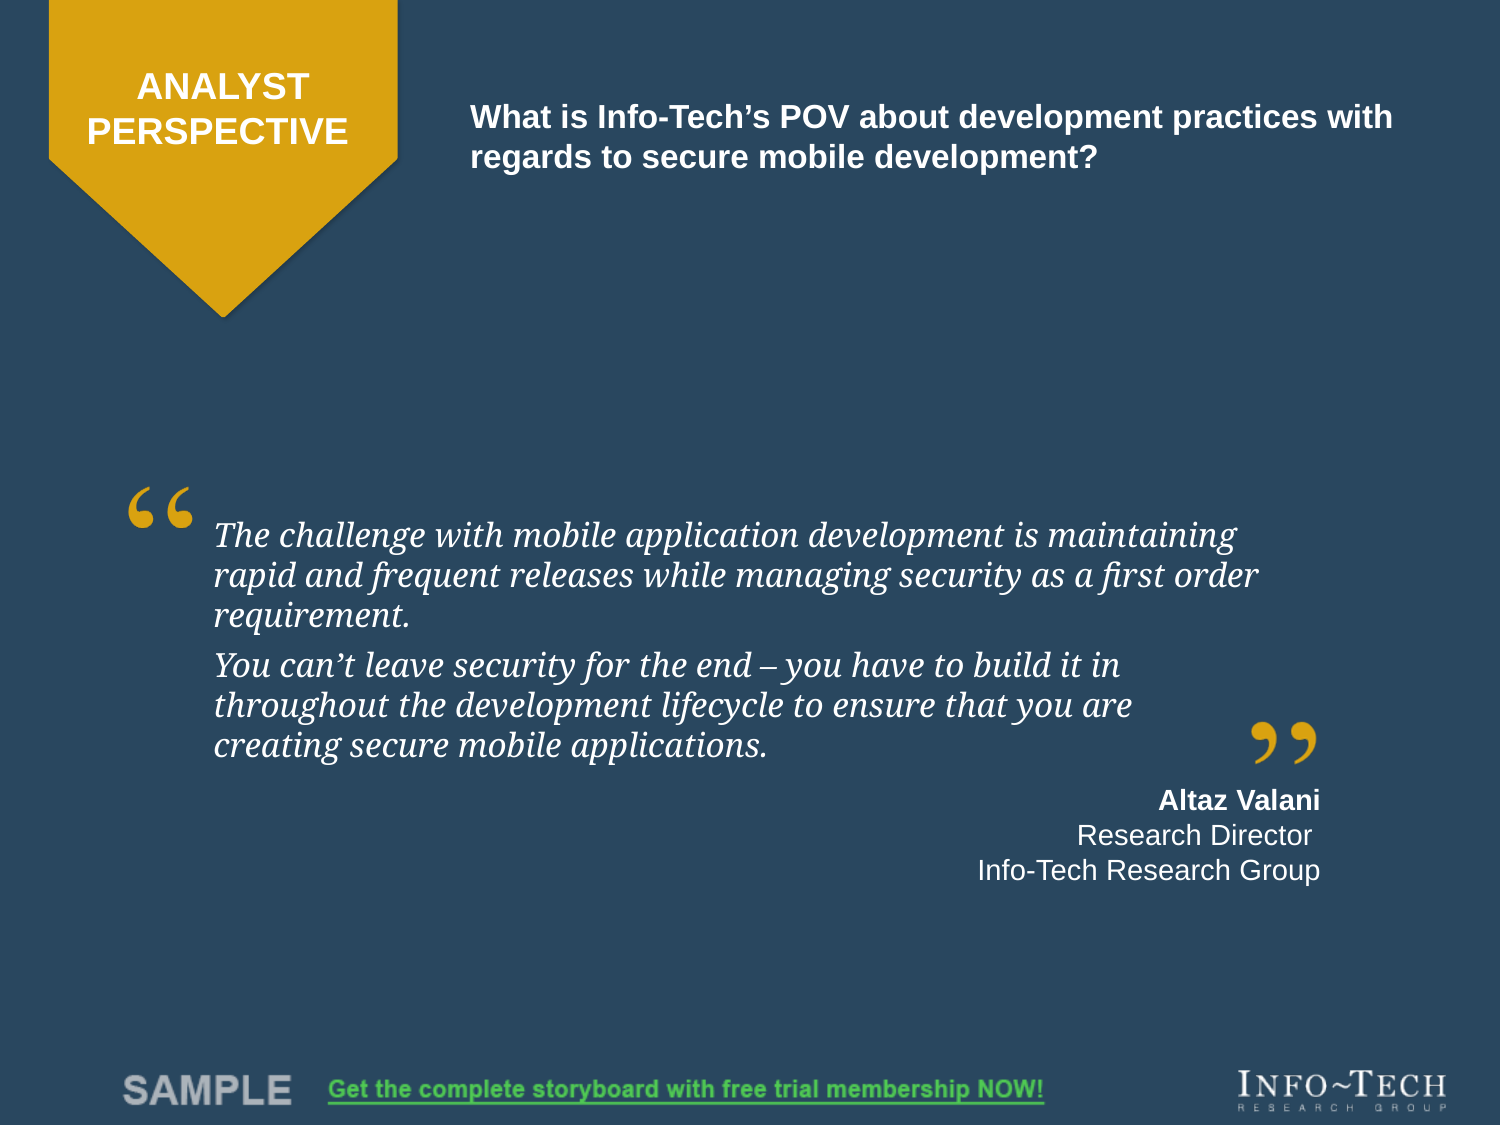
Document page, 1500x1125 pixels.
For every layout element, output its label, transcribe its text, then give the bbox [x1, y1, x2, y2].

picture [117, 470, 199, 543]
picture [1241, 709, 1327, 772]
text_box Altaz Valani Research Director Info-Tech Research Group [828, 773, 1336, 894]
text_box [48, 0, 398, 318]
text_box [0, 1053, 1500, 1125]
text_box The challenge with mobile application development is maintaining rapid and frequent releases while managing security as a first order requirement. You can’t leave security for the end – you have to build it in throughout the development lifecycle to ensure that you are creating secure mobile applications. [198, 506, 1284, 772]
text_box ANALYST PERSPECTIVE [69, 55, 377, 160]
text_box What is Info-Tech’s POV about development practices with regards to secure mobile development? [455, 87, 1431, 183]
